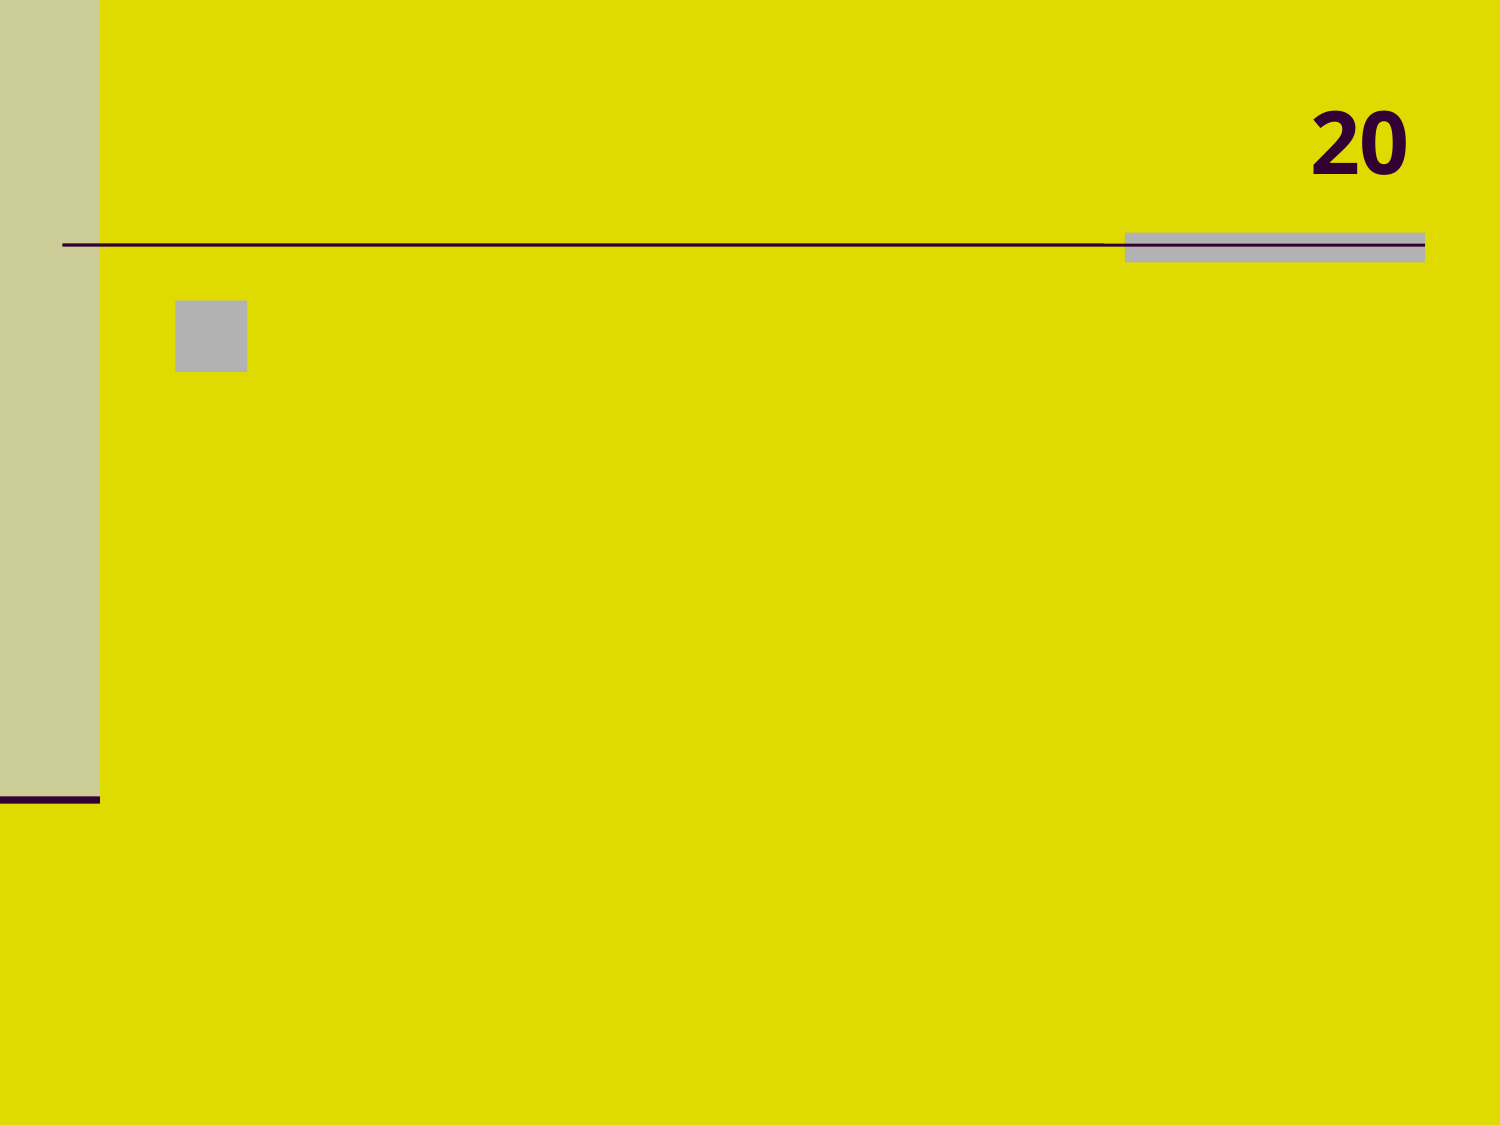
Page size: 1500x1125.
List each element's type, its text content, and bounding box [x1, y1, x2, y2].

title 20 [150, 45, 1425, 234]
list Presidente brasileiro que se dizia “PAI DOS POBRES”? [150, 262, 1425, 1006]
